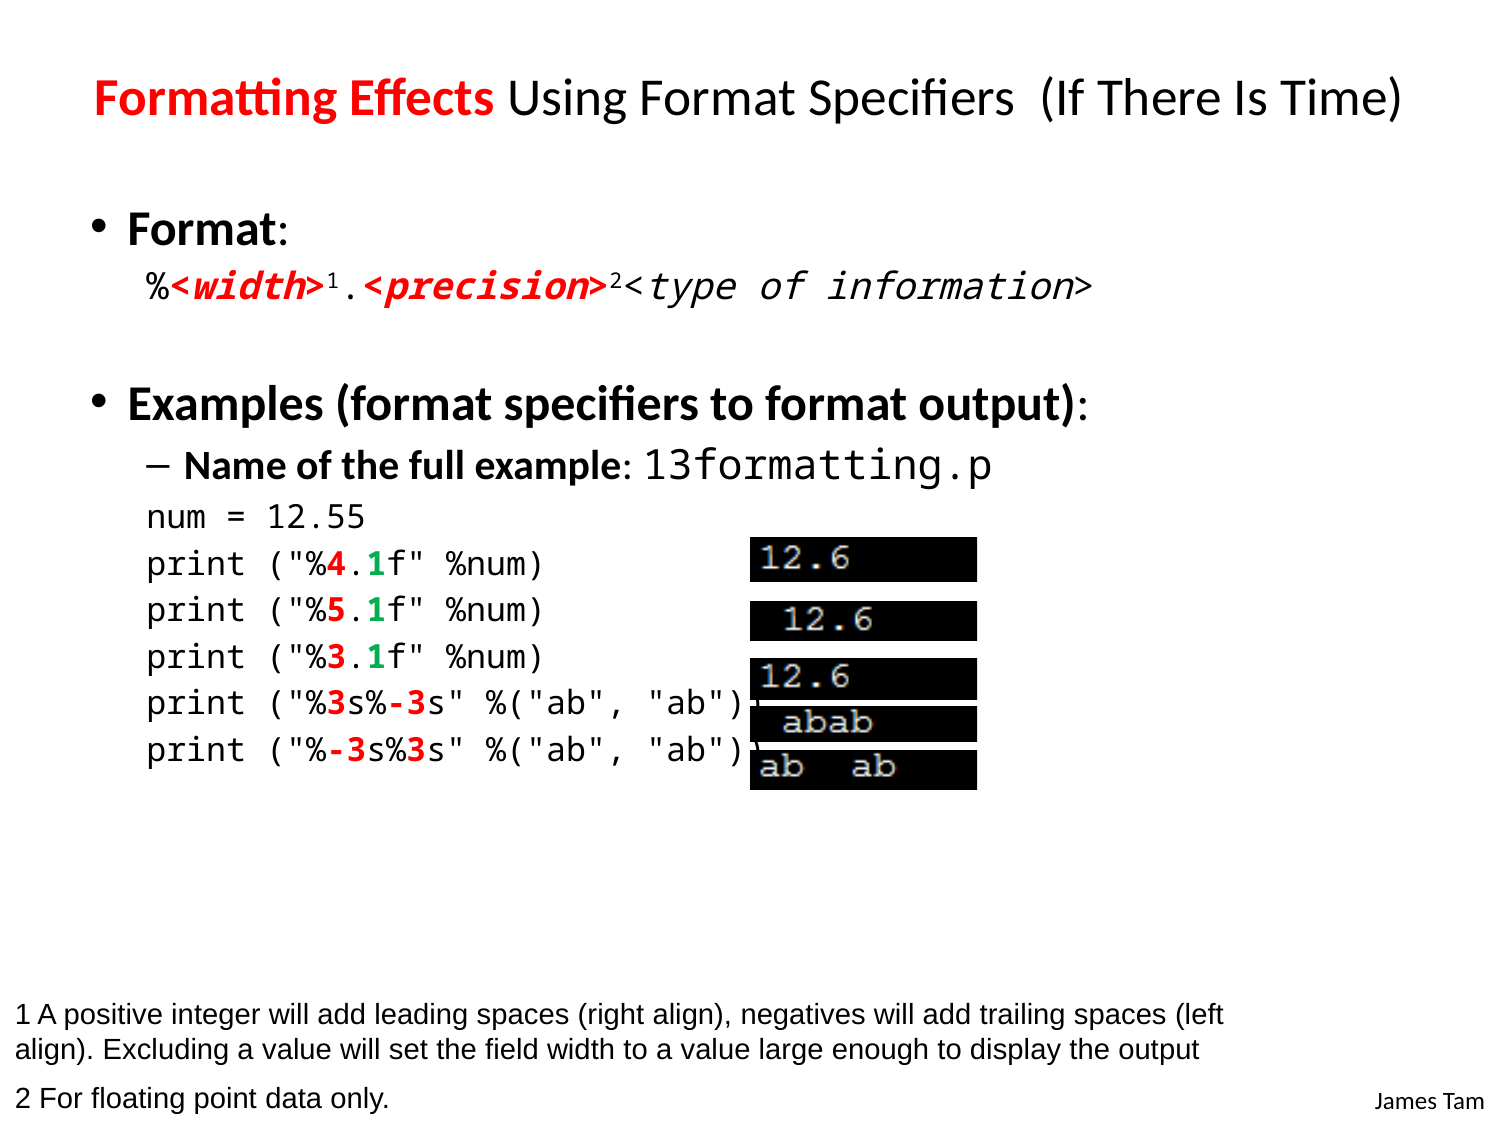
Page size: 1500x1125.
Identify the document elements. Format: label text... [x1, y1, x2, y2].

picture [749, 705, 978, 742]
picture [749, 600, 978, 641]
list Format: %<width>1.<precision>2<type of information> Examples (format specifiers to format output): Name of the full example: 13formatting.p num = 12.55 print ("%4.1f" %num) print ("%5.1f" %num) print ("%3.1f" %num) print ("%3s%-3s" %("ab", "ab")) print ("%-3s%3s" %("ab", "ab")) [75, 187, 1425, 1075]
picture [749, 749, 978, 790]
picture [749, 537, 978, 582]
title Formatting Effects Using Format Specifiers (If There Is Time) [75, 42, 1425, 163]
text_box 1 A positive integer will add leading spaces (right align), negatives will add trailing spaces (left align). Excluding a value will set the field width to a value large enough to display the output 2 For floating point data only. [0, 987, 1327, 1122]
picture [749, 658, 978, 701]
